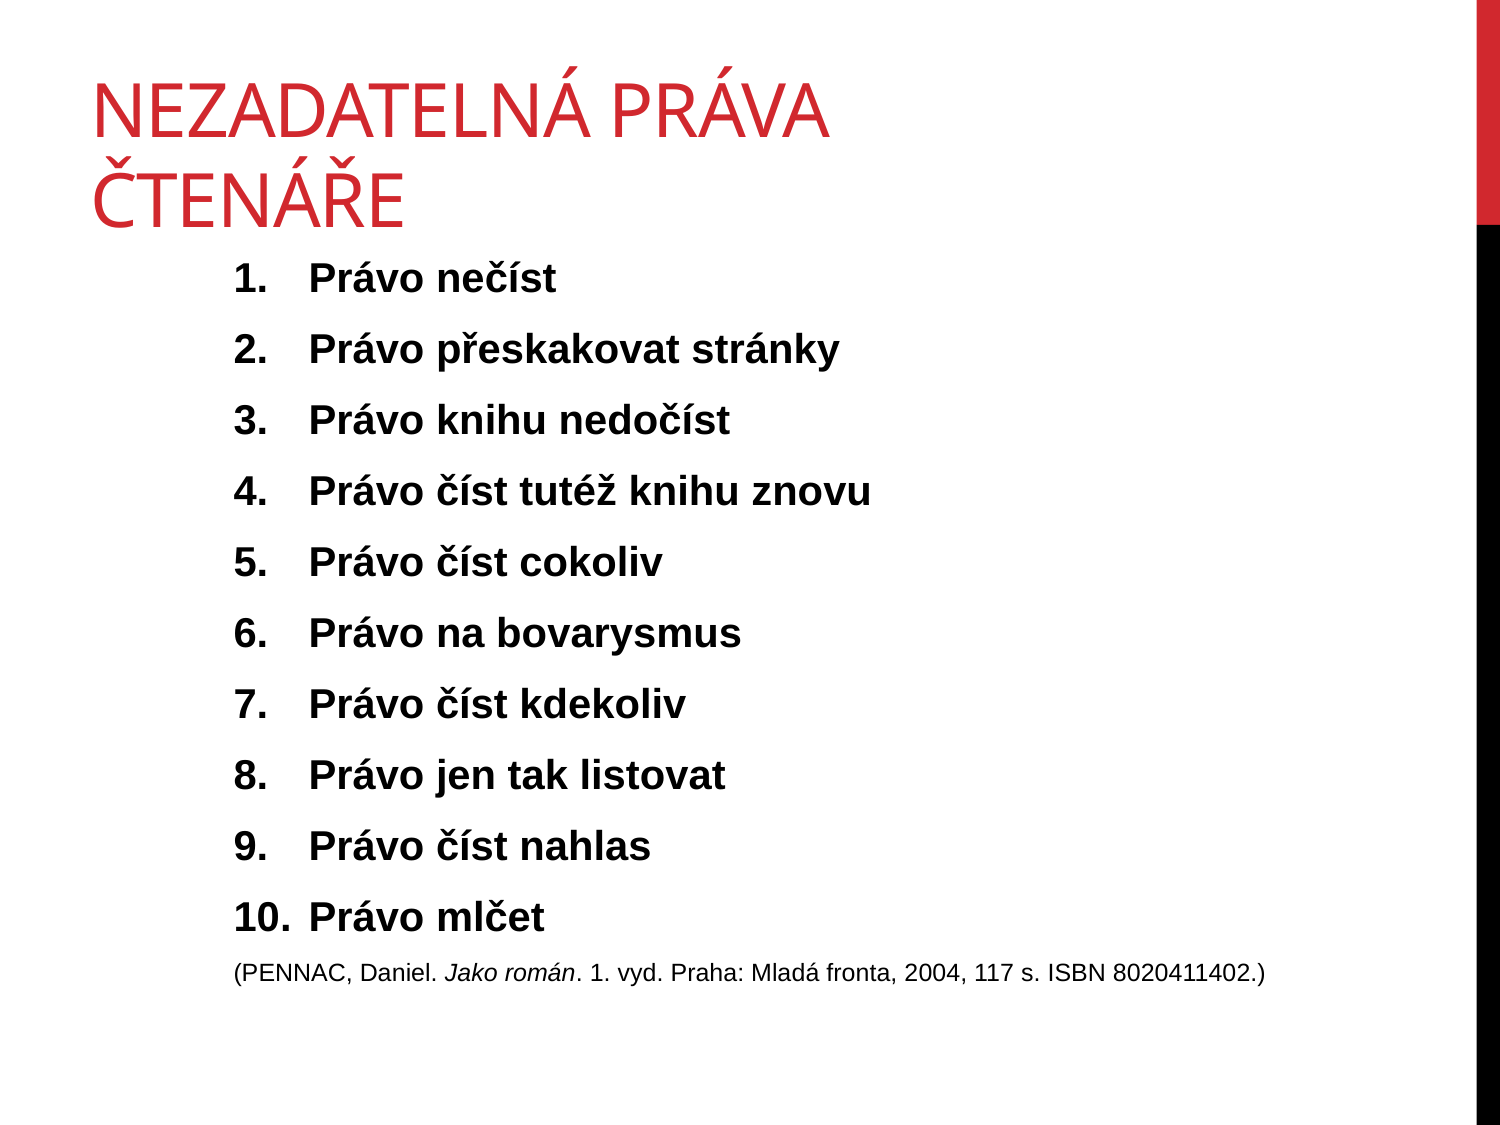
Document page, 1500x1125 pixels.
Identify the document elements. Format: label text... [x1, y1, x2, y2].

title Nezadatelná práva čtenáře [75, 25, 1025, 250]
list Právo nečíst Právo přeskakovat stránky Právo knihu nedočíst Právo číst tutéž knihu znovu Právo číst cokoliv Právo na bovarysmus Právo číst kdekoliv Právo jen tak listovat Právo číst nahlas Právo mlčet (PENNAC, Daniel. Jako román. 1. vyd. Praha: Mladá fronta, 2004, 117 s. ISBN 8020411402.) [218, 243, 1325, 1071]
